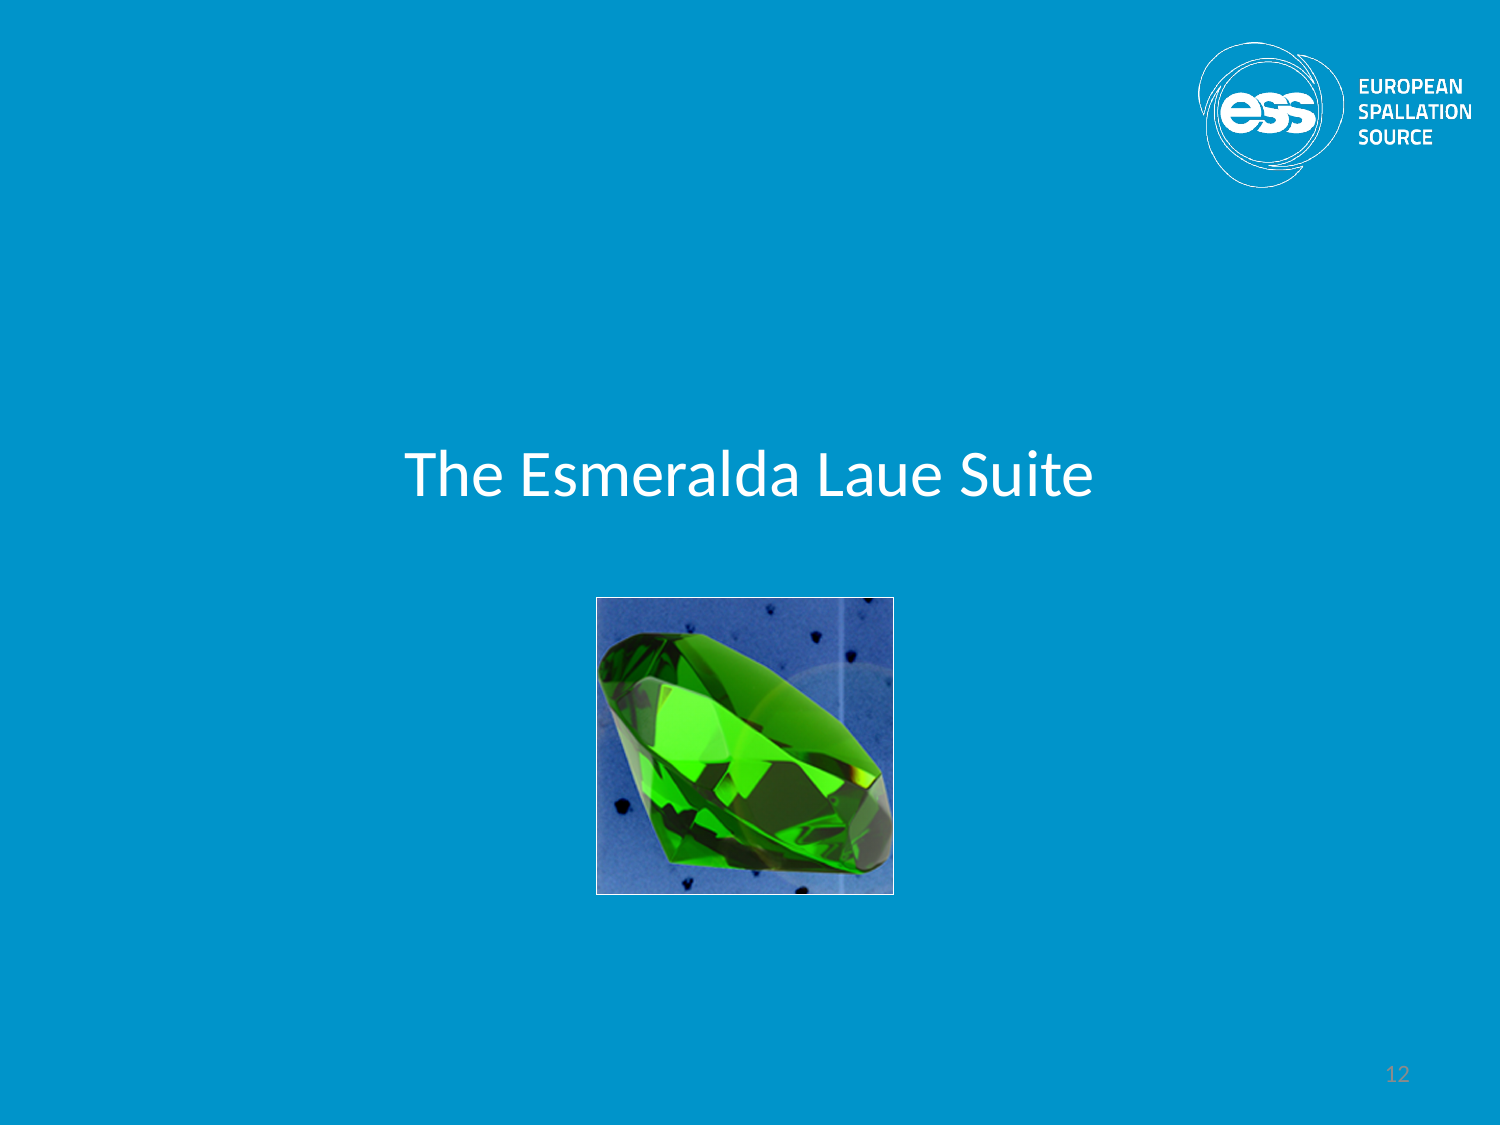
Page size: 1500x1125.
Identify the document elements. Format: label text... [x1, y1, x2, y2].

picture [1437, 79, 1447, 93]
picture [1426, 79, 1434, 93]
picture [1383, 105, 1393, 118]
picture [1466, 105, 1470, 118]
picture [1429, 105, 1438, 118]
picture [1424, 130, 1432, 144]
picture [597, 598, 893, 894]
picture [1446, 105, 1457, 119]
picture [1372, 79, 1381, 93]
picture [1455, 79, 1461, 93]
picture [1402, 79, 1409, 91]
picture [1360, 112, 1367, 119]
picture [1360, 79, 1368, 93]
picture [1360, 130, 1367, 144]
picture [1386, 79, 1395, 93]
slide_number 12 [1074, 1042, 1425, 1103]
picture [1398, 80, 1406, 93]
picture [1399, 130, 1408, 144]
picture [1371, 130, 1381, 144]
picture [1413, 79, 1422, 93]
picture [1396, 105, 1403, 118]
picture [1385, 130, 1395, 144]
picture [1407, 105, 1414, 118]
picture [1411, 130, 1420, 144]
picture [1417, 105, 1427, 118]
picture [1360, 105, 1367, 111]
picture [1450, 79, 1455, 93]
picture [1371, 105, 1380, 118]
picture [1461, 105, 1465, 118]
title The Esmeralda Laue Suite [112, 349, 1388, 591]
picture [1221, 93, 1315, 133]
